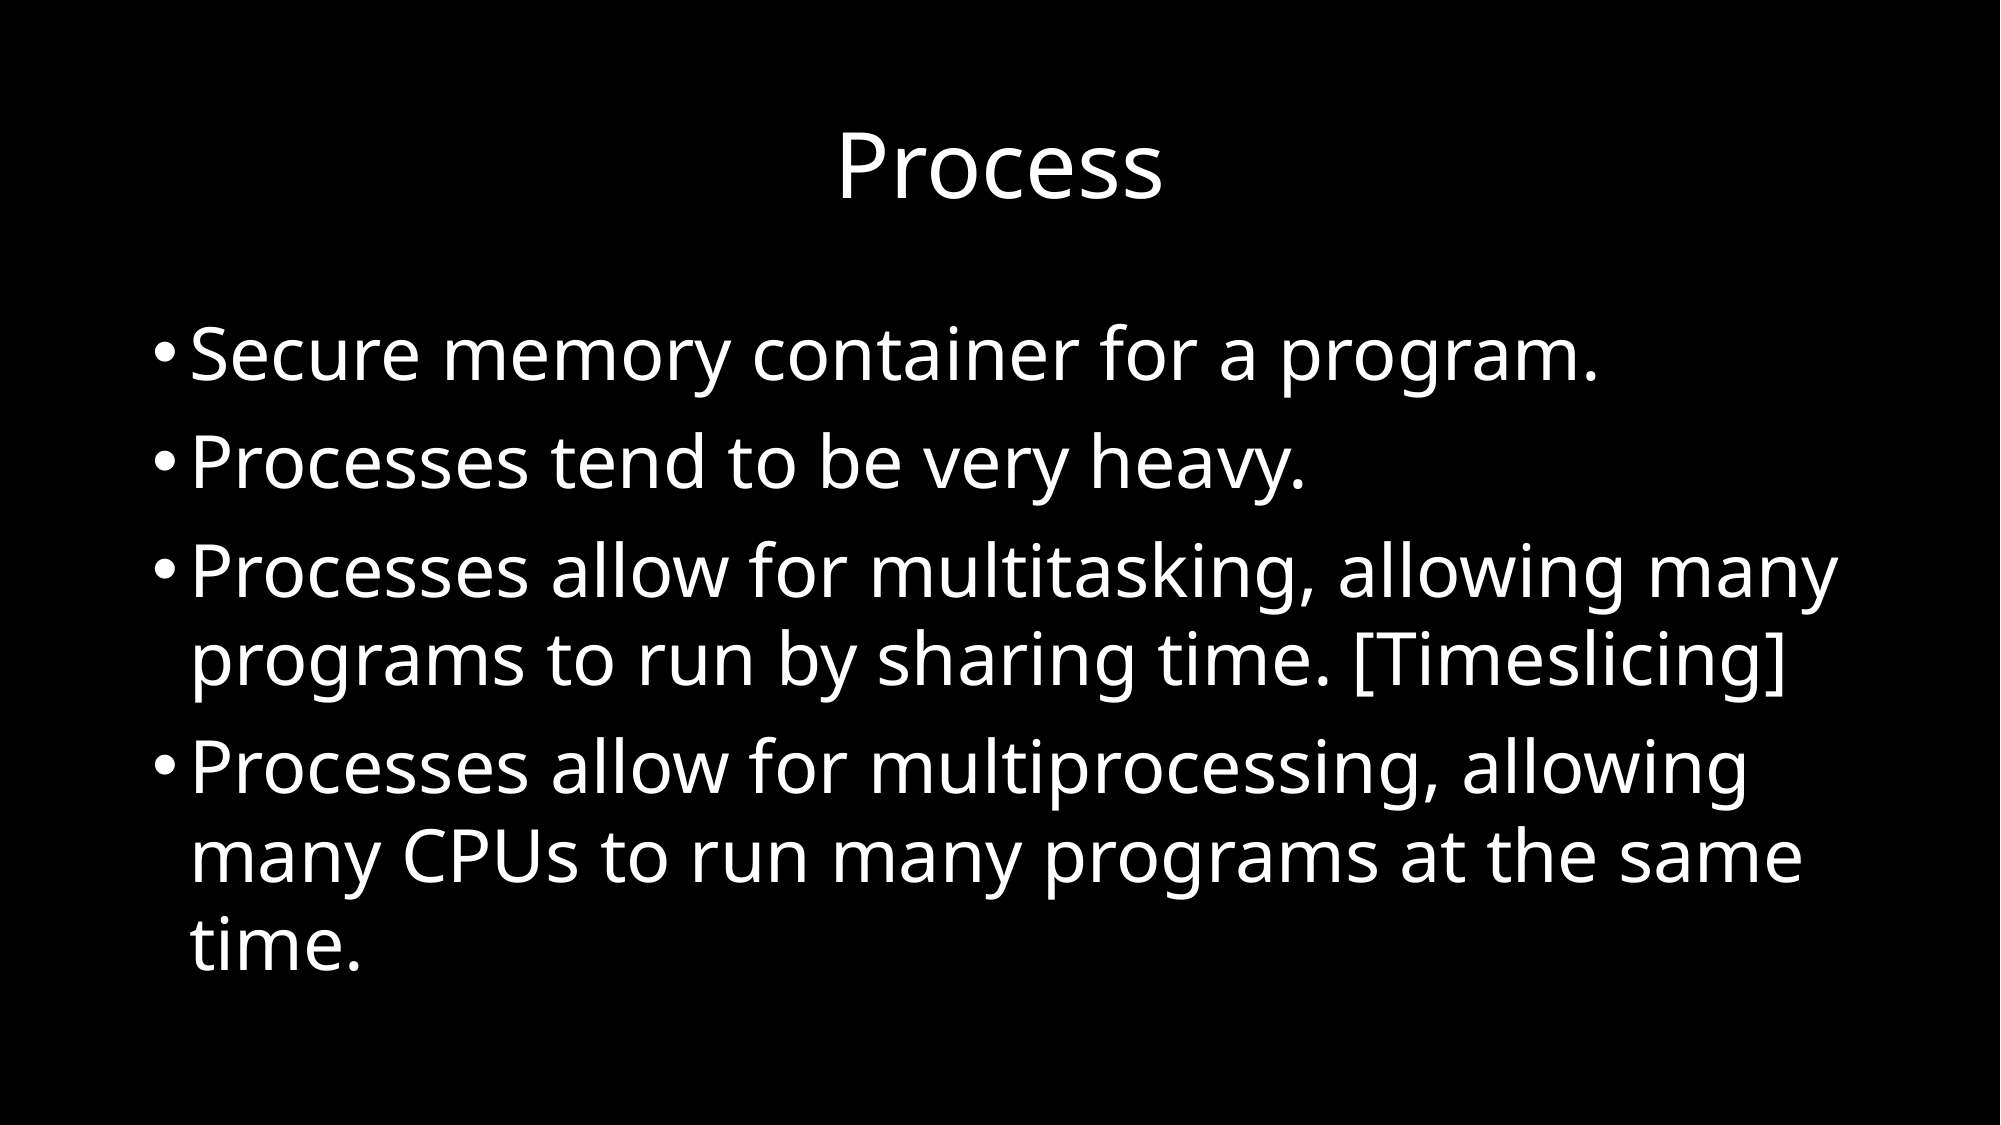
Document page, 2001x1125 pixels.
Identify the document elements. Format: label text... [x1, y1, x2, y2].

list Secure memory container for a program. Processes tend to be very heavy. Processes allow for multitasking, allowing many programs to run by sharing time. [Timeslicing] Processes allow for multiprocessing, allowing many CPUs to run many programs at the same time. [137, 299, 1863, 1014]
title Process [137, 59, 1863, 278]
